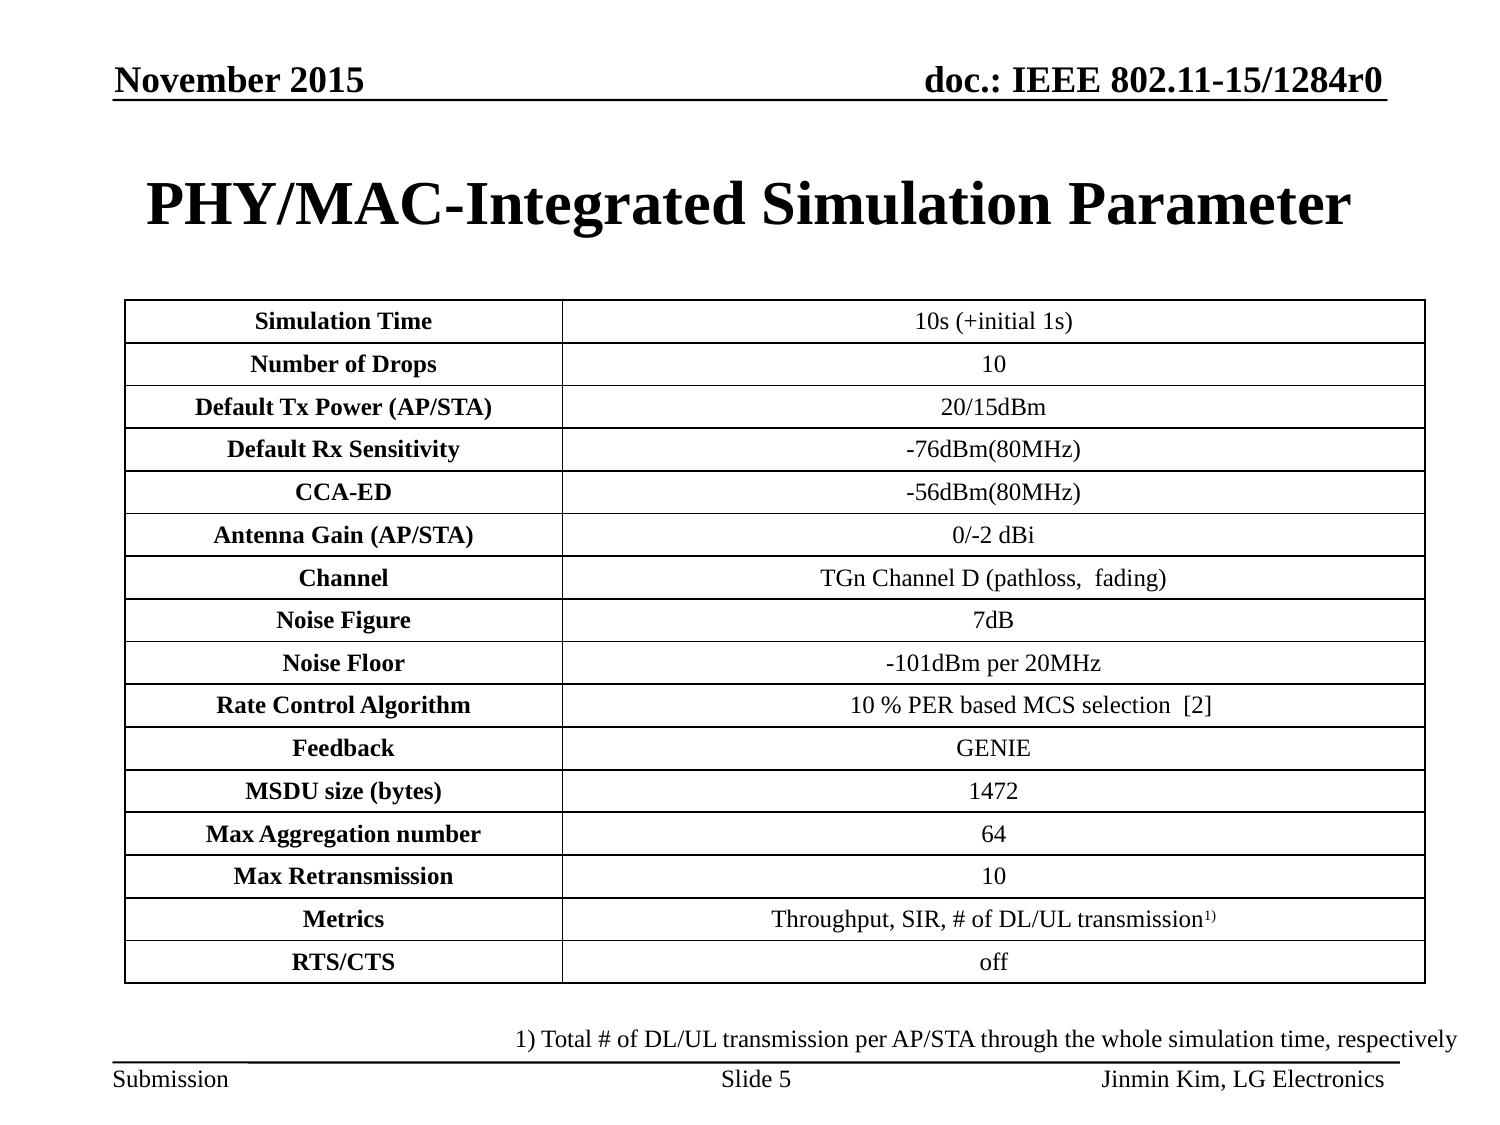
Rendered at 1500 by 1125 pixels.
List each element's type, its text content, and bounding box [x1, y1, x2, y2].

table_cell 10 % PER based MCS selection [2] [563, 685, 1424, 726]
table_cell -101dBm per 20MHz [563, 642, 1424, 683]
text_box 1) Total # of DL/UL transmission per AP/STA through the whole simulation time, respectively [500, 1014, 1500, 1060]
table_cell Default Tx Power (AP/STA) [126, 386, 562, 427]
table_cell Metrics [126, 899, 562, 940]
table_header 10s (+initial 1s) [563, 301, 1424, 342]
table_cell Throughput, SIR, # of DL/UL transmission1) [563, 899, 1424, 940]
table_cell Noise Floor [126, 642, 562, 683]
table_cell Default Rx Sensitivity [126, 429, 562, 470]
table_cell TGn Channel D (pathloss, fading) [563, 557, 1424, 598]
table_cell CCA-ED [126, 472, 562, 513]
table_cell RTS/CTS [126, 941, 562, 982]
table_cell 0/-2 dBi [563, 514, 1424, 555]
table_cell 10 [563, 856, 1424, 897]
table_cell Rate Control Algorithm [126, 685, 562, 726]
table_cell Max Aggregation number [126, 813, 562, 854]
title PHY/MAC-Integrated Simulation Parameter [112, 112, 1388, 288]
table_cell Channel [126, 557, 562, 598]
table_cell Number of Drops [126, 344, 562, 385]
table_cell 10 [563, 344, 1424, 385]
table_cell Antenna Gain (AP/STA) [126, 514, 562, 555]
table_cell MSDU size (bytes) [126, 771, 562, 811]
table_cell 20/15dBm [563, 386, 1424, 427]
table_cell -76dBm(80MHz) [563, 429, 1424, 470]
table_cell off [563, 941, 1424, 982]
table_cell GENIE [563, 728, 1424, 769]
table_header Simulation Time [126, 301, 562, 342]
table_cell -56dBm(80MHz) [563, 472, 1424, 513]
table_cell Noise Figure [126, 600, 562, 641]
table_cell Max Retransmission [126, 856, 562, 897]
table_cell Feedback [126, 728, 562, 769]
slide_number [114, 54, 368, 101]
table_cell 1472 [563, 771, 1424, 811]
table_cell 64 [563, 813, 1424, 854]
table_cell 7dB [563, 600, 1424, 641]
slide_number Slide 5 [712, 1061, 800, 1093]
